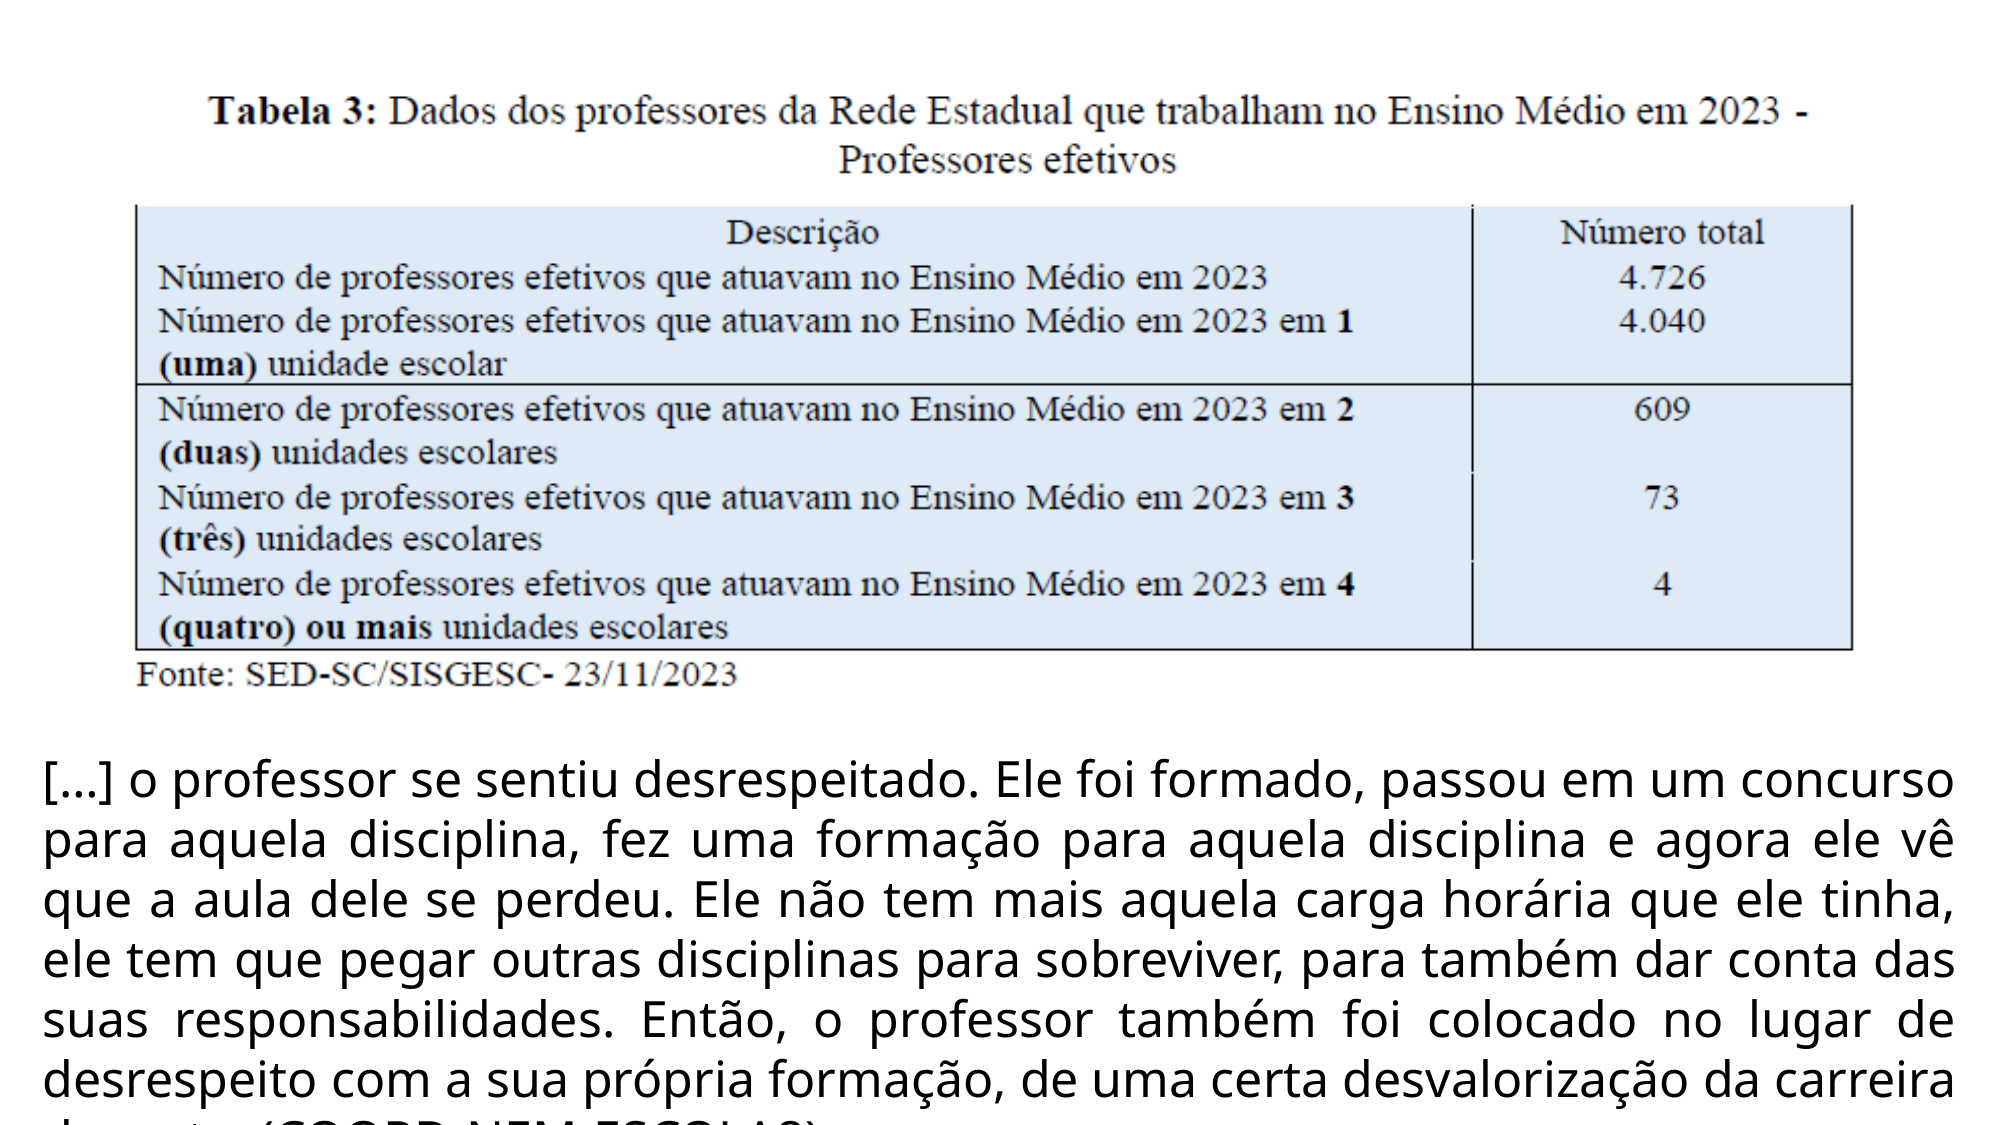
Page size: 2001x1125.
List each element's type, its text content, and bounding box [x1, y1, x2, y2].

picture [55, 40, 1898, 710]
text_box […] o professor se sentiu desrespeitado. Ele foi formado, passou em um concurso para aquela disciplina, fez uma formação para aquela disciplina e agora ele vê que a aula dele se perdeu. Ele não tem mais aquela carga horária que ele tinha, ele tem que pegar outras disciplinas para sobreviver, para também dar conta das suas responsabilidades. Então, o professor também foi colocado no lugar de desrespeito com a sua própria formação, de uma certa desvalorização da carreira docente. (COORD-NEM-ESCOLA8) [28, 739, 1972, 1125]
